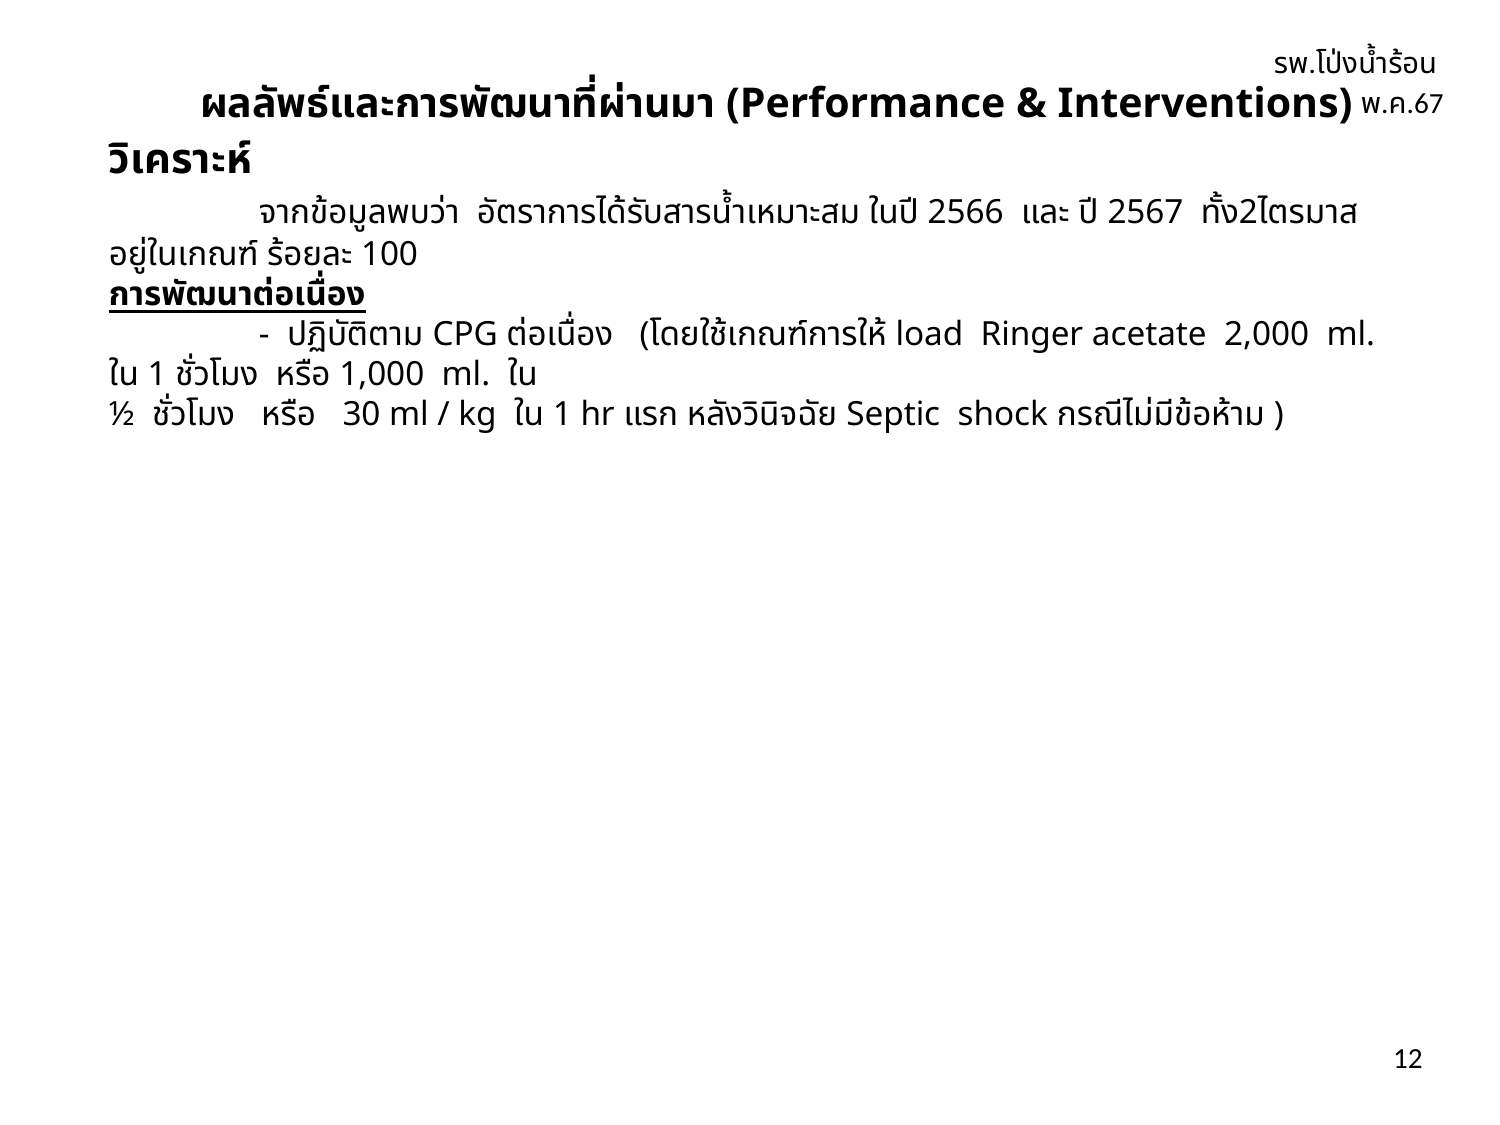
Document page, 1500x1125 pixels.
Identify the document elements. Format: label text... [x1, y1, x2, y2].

text_box รพ.โป่งน้ำร้อน พ.ค.67 [1182, 31, 1459, 102]
text_box วิเคราะห์ จากข้อมูลพบว่า อัตราการได้รับสารน้ำเหมาะสม ในปี 2566 และ ปี 2567 ทั้ง2ไตรมาส อยู่ในเกณฑ์ ร้อยละ 100 การพัฒนาต่อเนื่อง - ปฏิบัติตาม CPG ต่อเนื่อง (โดยใช้เกณฑ์การให้ load Ringer acetate 2,000 ml. ใน 1 ชั่วโมง หรือ 1,000 ml. ใน ½ ชั่วโมง หรือ 30 ml / kg ใน 1 hr แรก หลังวินิจฉัย Septic shock กรณีไม่มีข้อห้าม ) [93, 124, 1412, 440]
title ผลลัพธ์และการพัฒนาที่ผ่านมา (Performance & Interventions) [129, 59, 1424, 149]
text_box 12 [1341, 1026, 1438, 1097]
